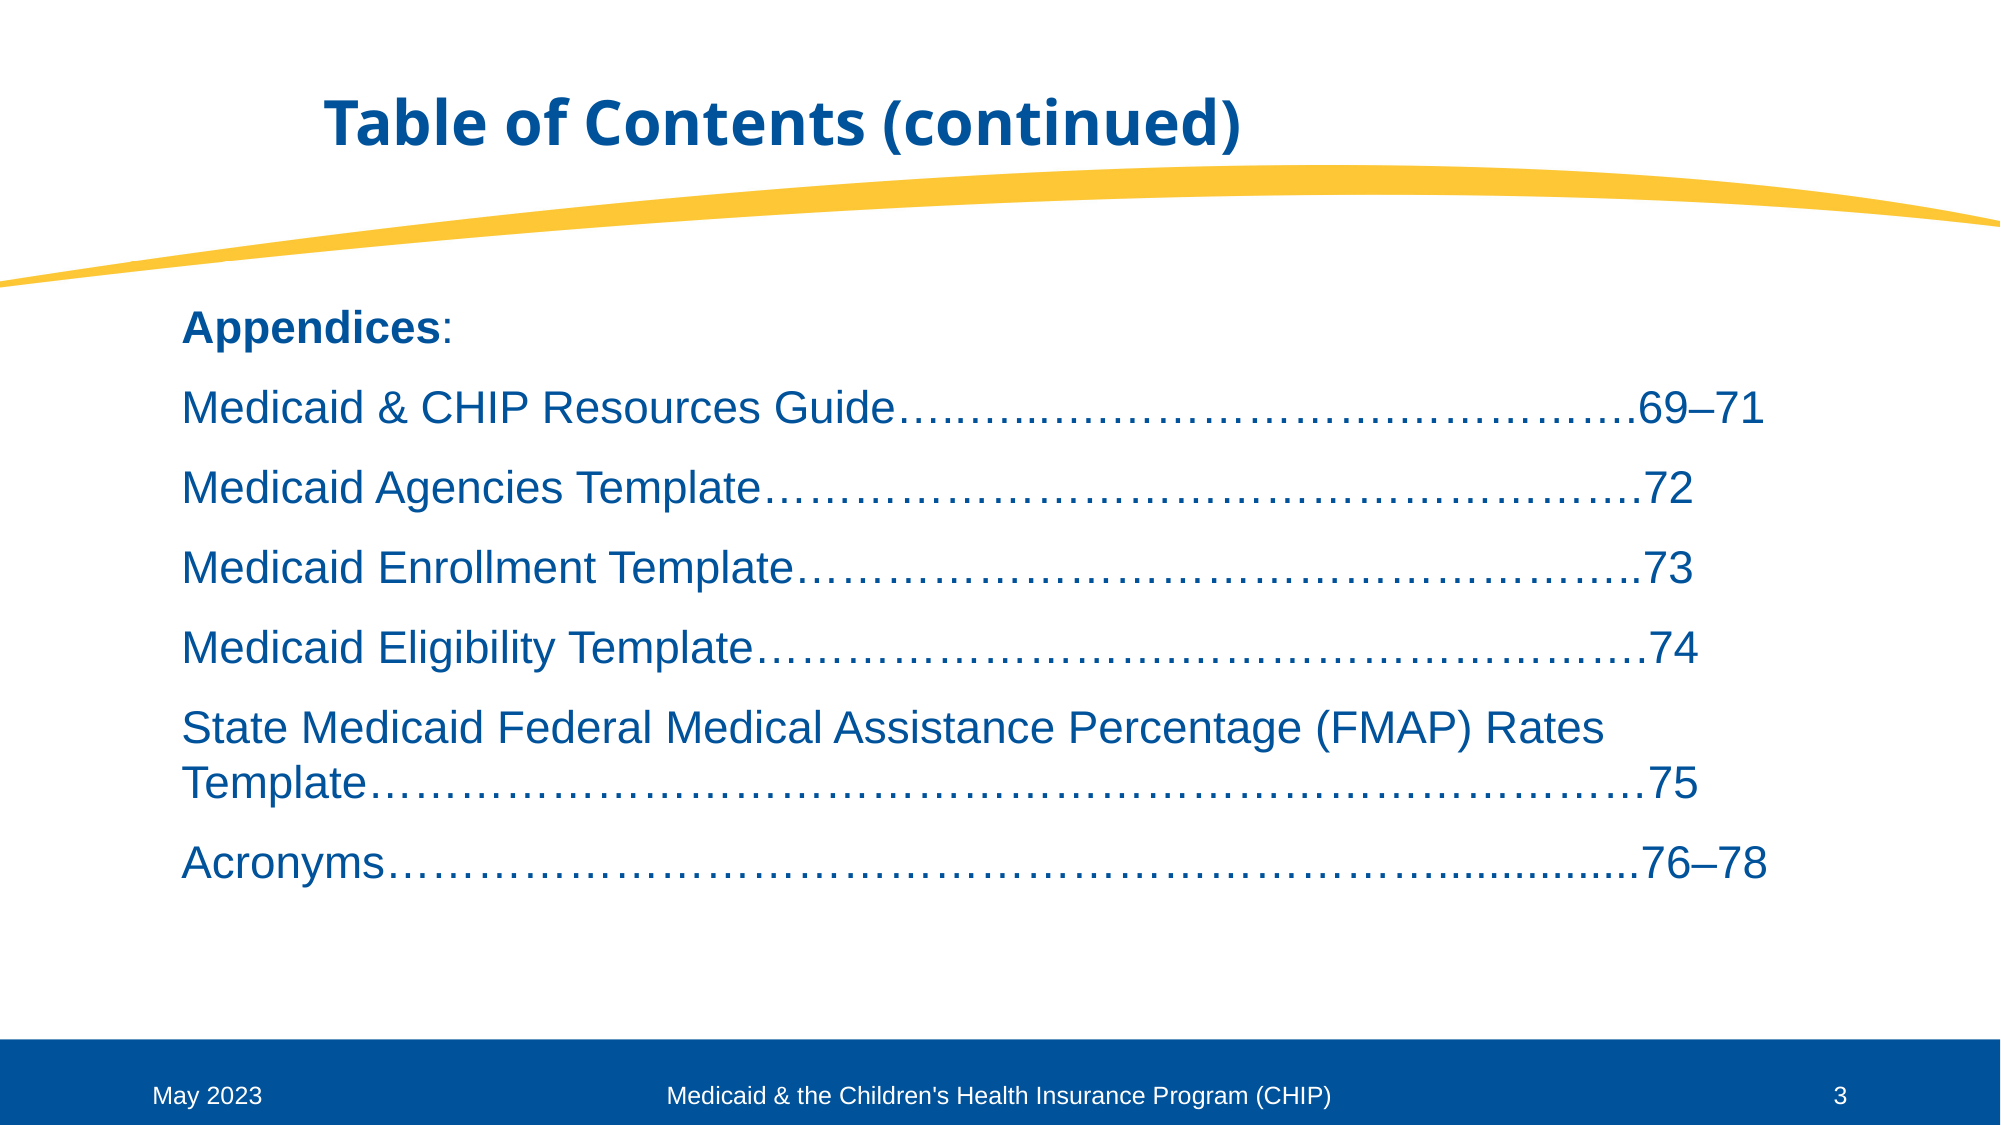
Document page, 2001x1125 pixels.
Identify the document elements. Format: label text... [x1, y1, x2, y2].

slide_number 3 [1412, 1065, 1863, 1125]
footer Medicaid & the Children's Health Insurance Program (CHIP) [624, 1065, 1375, 1125]
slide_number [137, 1065, 588, 1125]
list Appendices: Medicaid & CHIP Resources Guide…..…...….……………….…………….69–71 Medicaid Agencies Template………………………………………………….72 Medicaid Enrollment Template………………………………………………..73 Medicaid Eligibility Template……………………….………………………….74 State Medicaid Federal Medical Assistance Percentage (FMAP) Rates Template…………………………………………………………………………75 Acronyms……………………………………………………………................76–78 [166, 290, 1905, 978]
title Table of Contents (continued) [308, 66, 1727, 185]
picture [0, 0, 2001, 1125]
